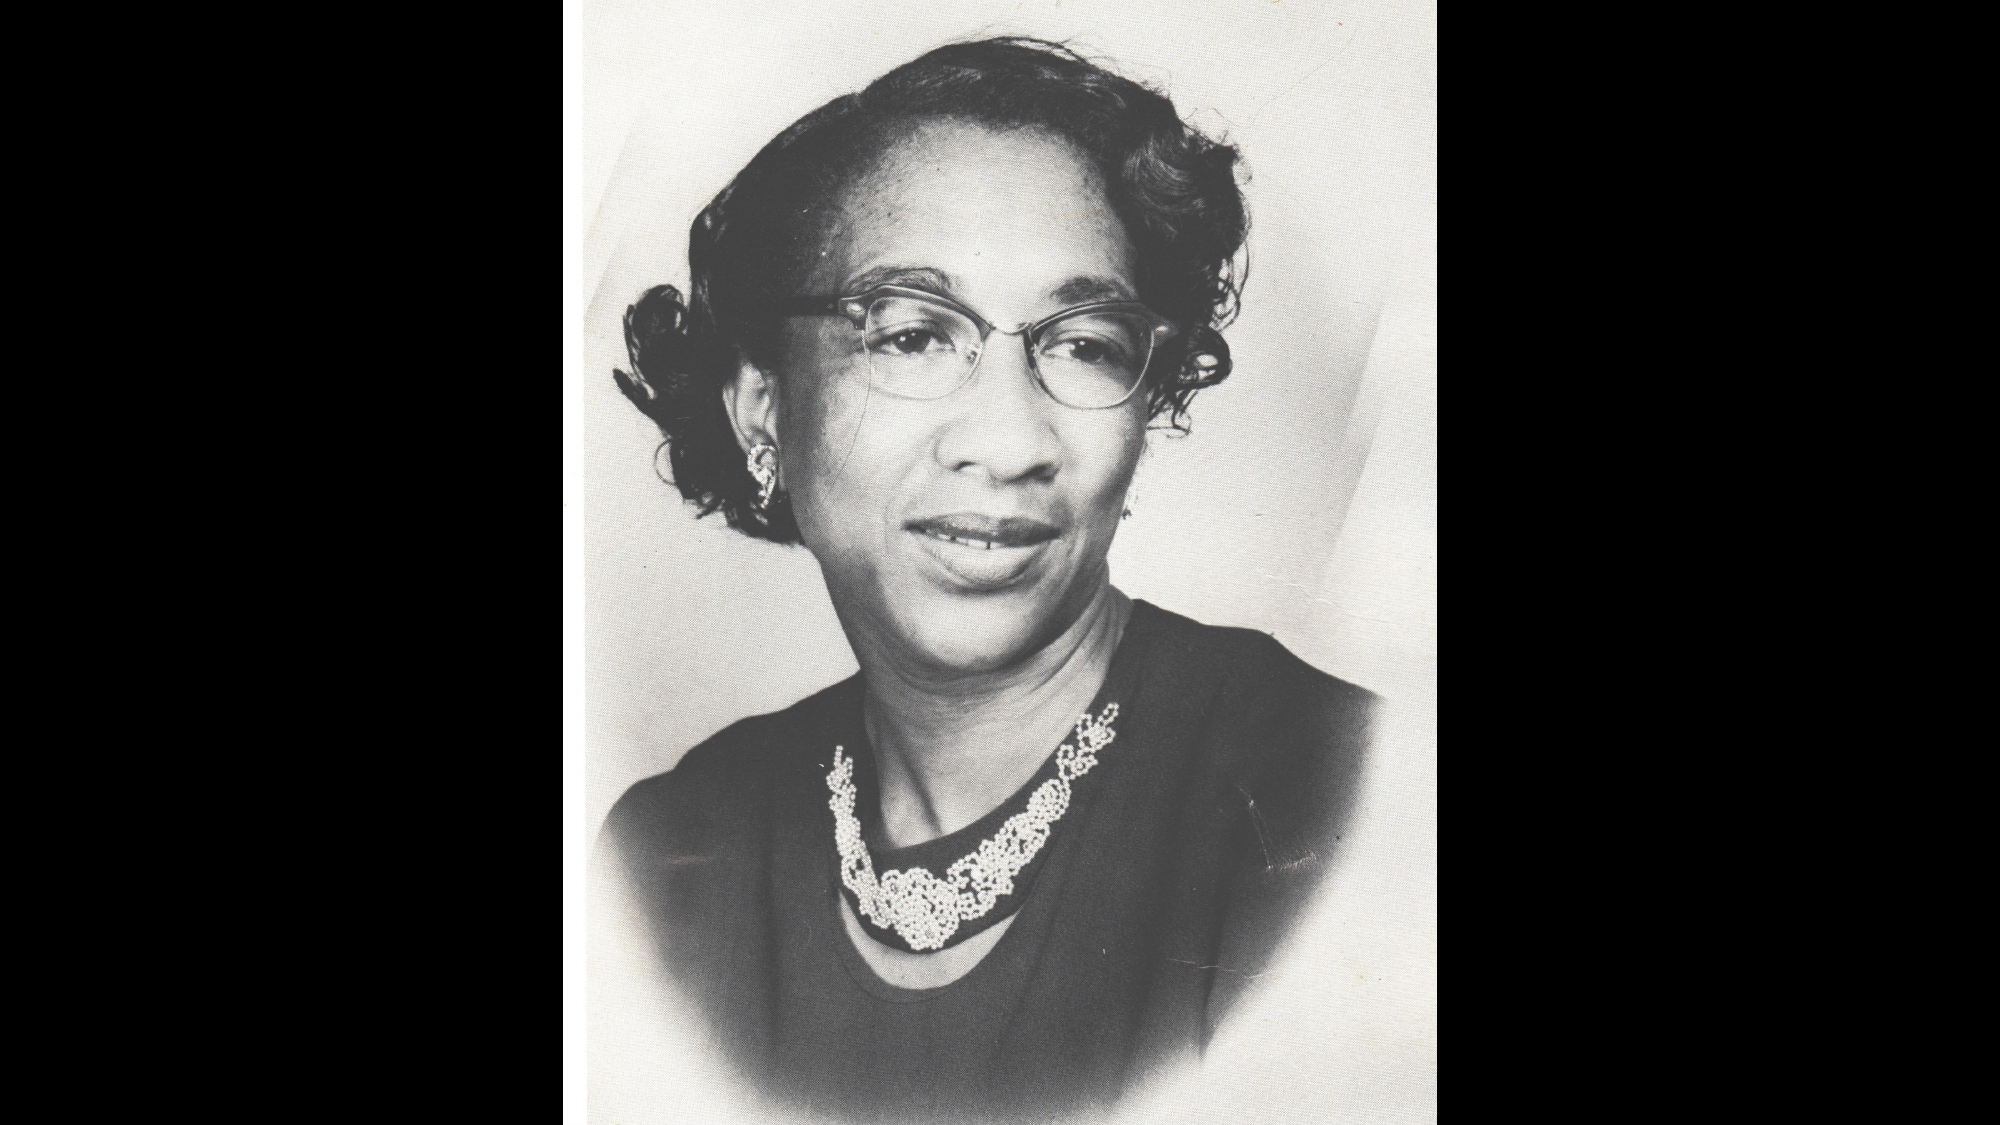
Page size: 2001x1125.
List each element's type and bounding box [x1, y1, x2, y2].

picture [562, 0, 1437, 1125]
